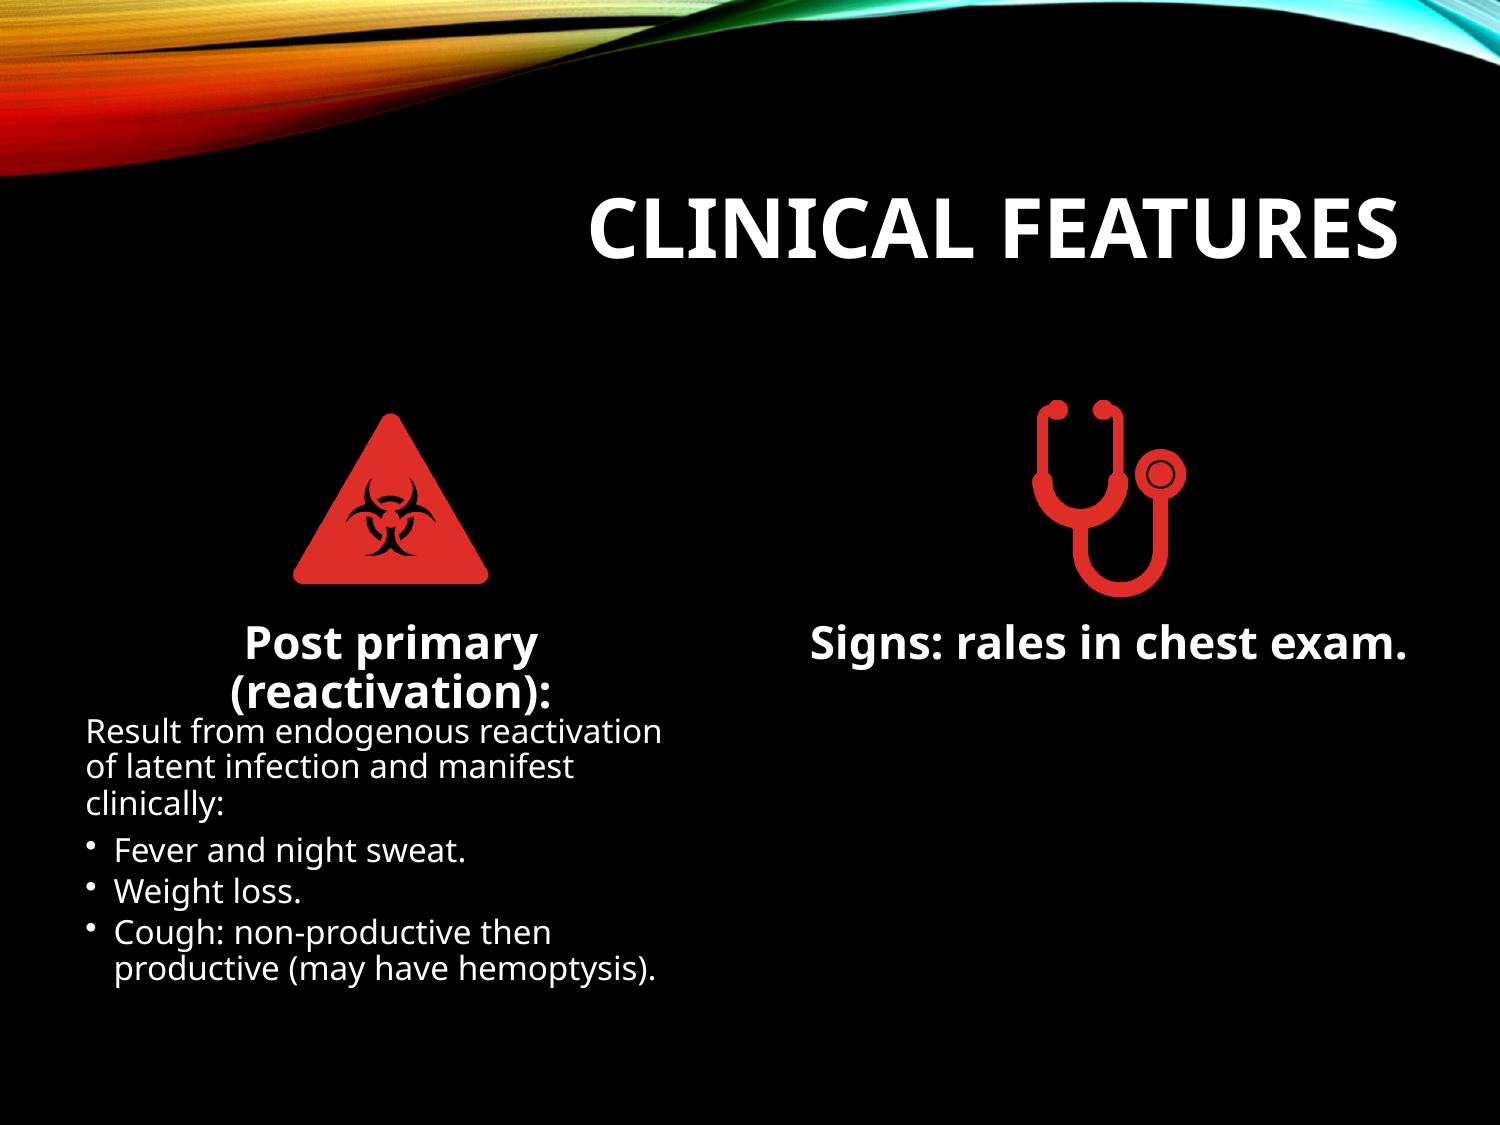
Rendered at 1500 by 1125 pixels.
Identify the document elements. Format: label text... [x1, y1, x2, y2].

picture [0, 0, 1500, 178]
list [84, 400, 1416, 980]
title Clinical Features [356, 125, 1416, 338]
